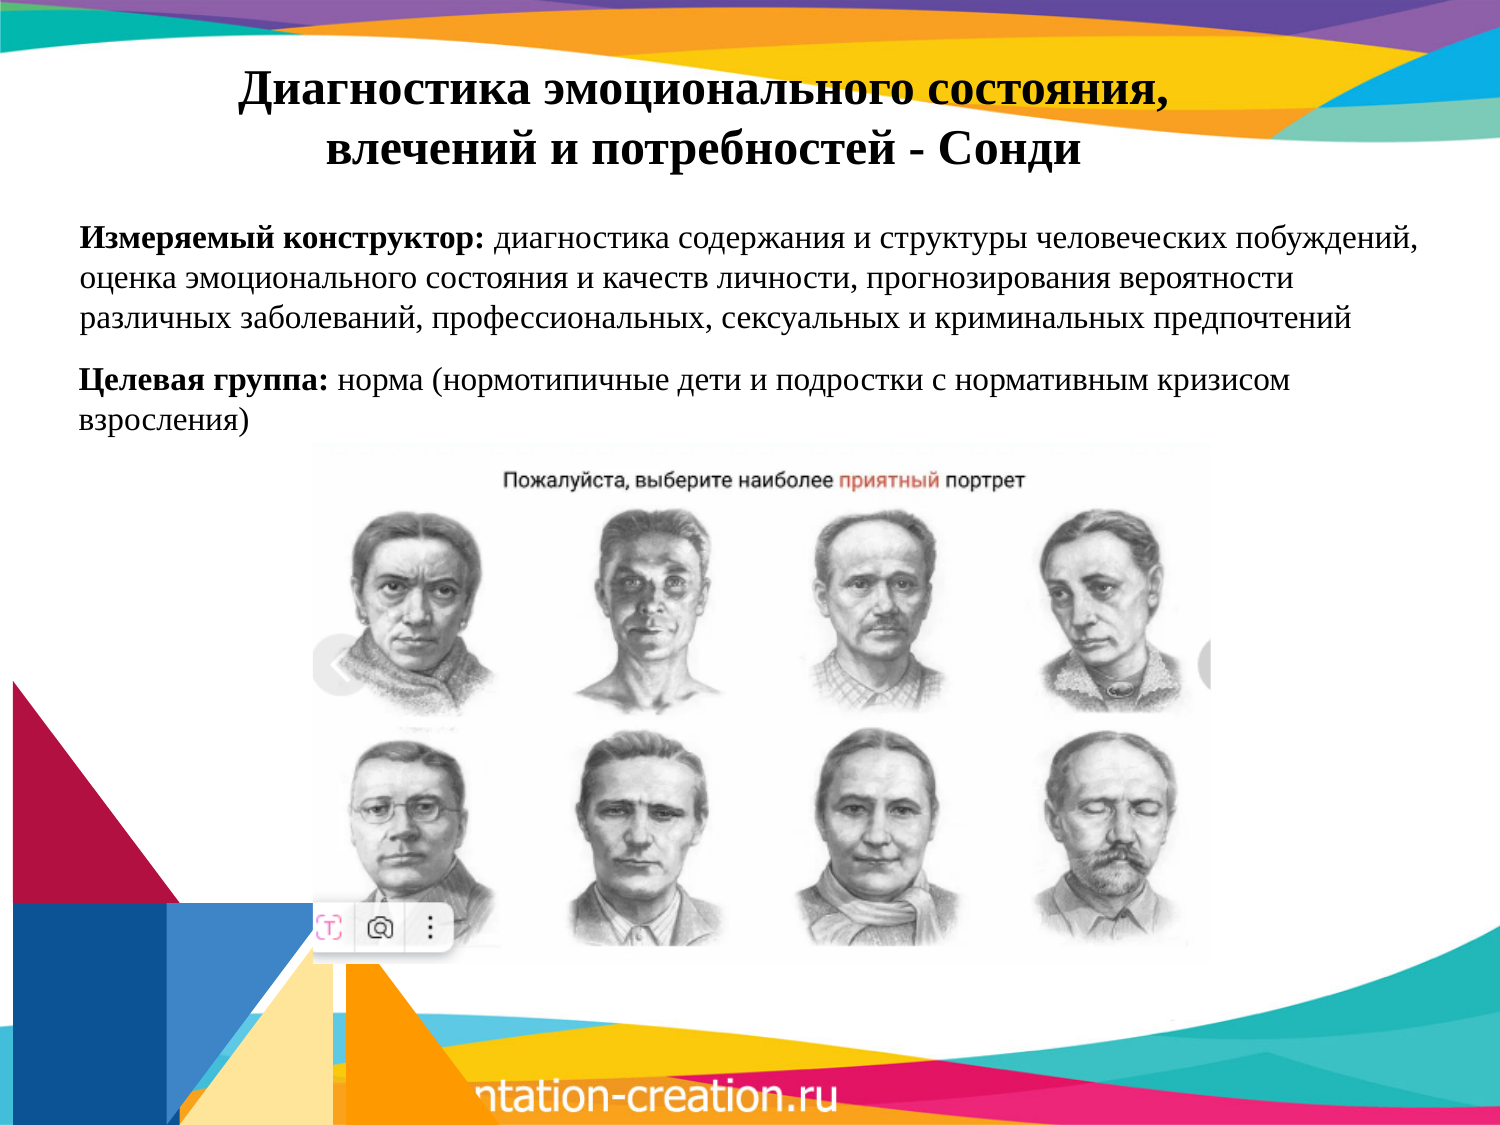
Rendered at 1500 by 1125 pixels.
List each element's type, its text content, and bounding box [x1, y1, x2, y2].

picture [0, 0, 1500, 1125]
text_box Целевая группа: норма (нормотипичные дети и подростки с нормативным кризисом взросления) [63, 349, 1376, 445]
text_box Измеряемый конструктор: диагностика содержания и структуры человеческих побуждений, оценка эмоционального состояния и качеств личности, прогнозирования вероятности различных заболеваний, профессиональных, сексуальных и криминальных предпочтений [64, 208, 1459, 343]
title Диагностика эмоционального состояния, влечений и потребностей - Сонди [135, 54, 1272, 176]
